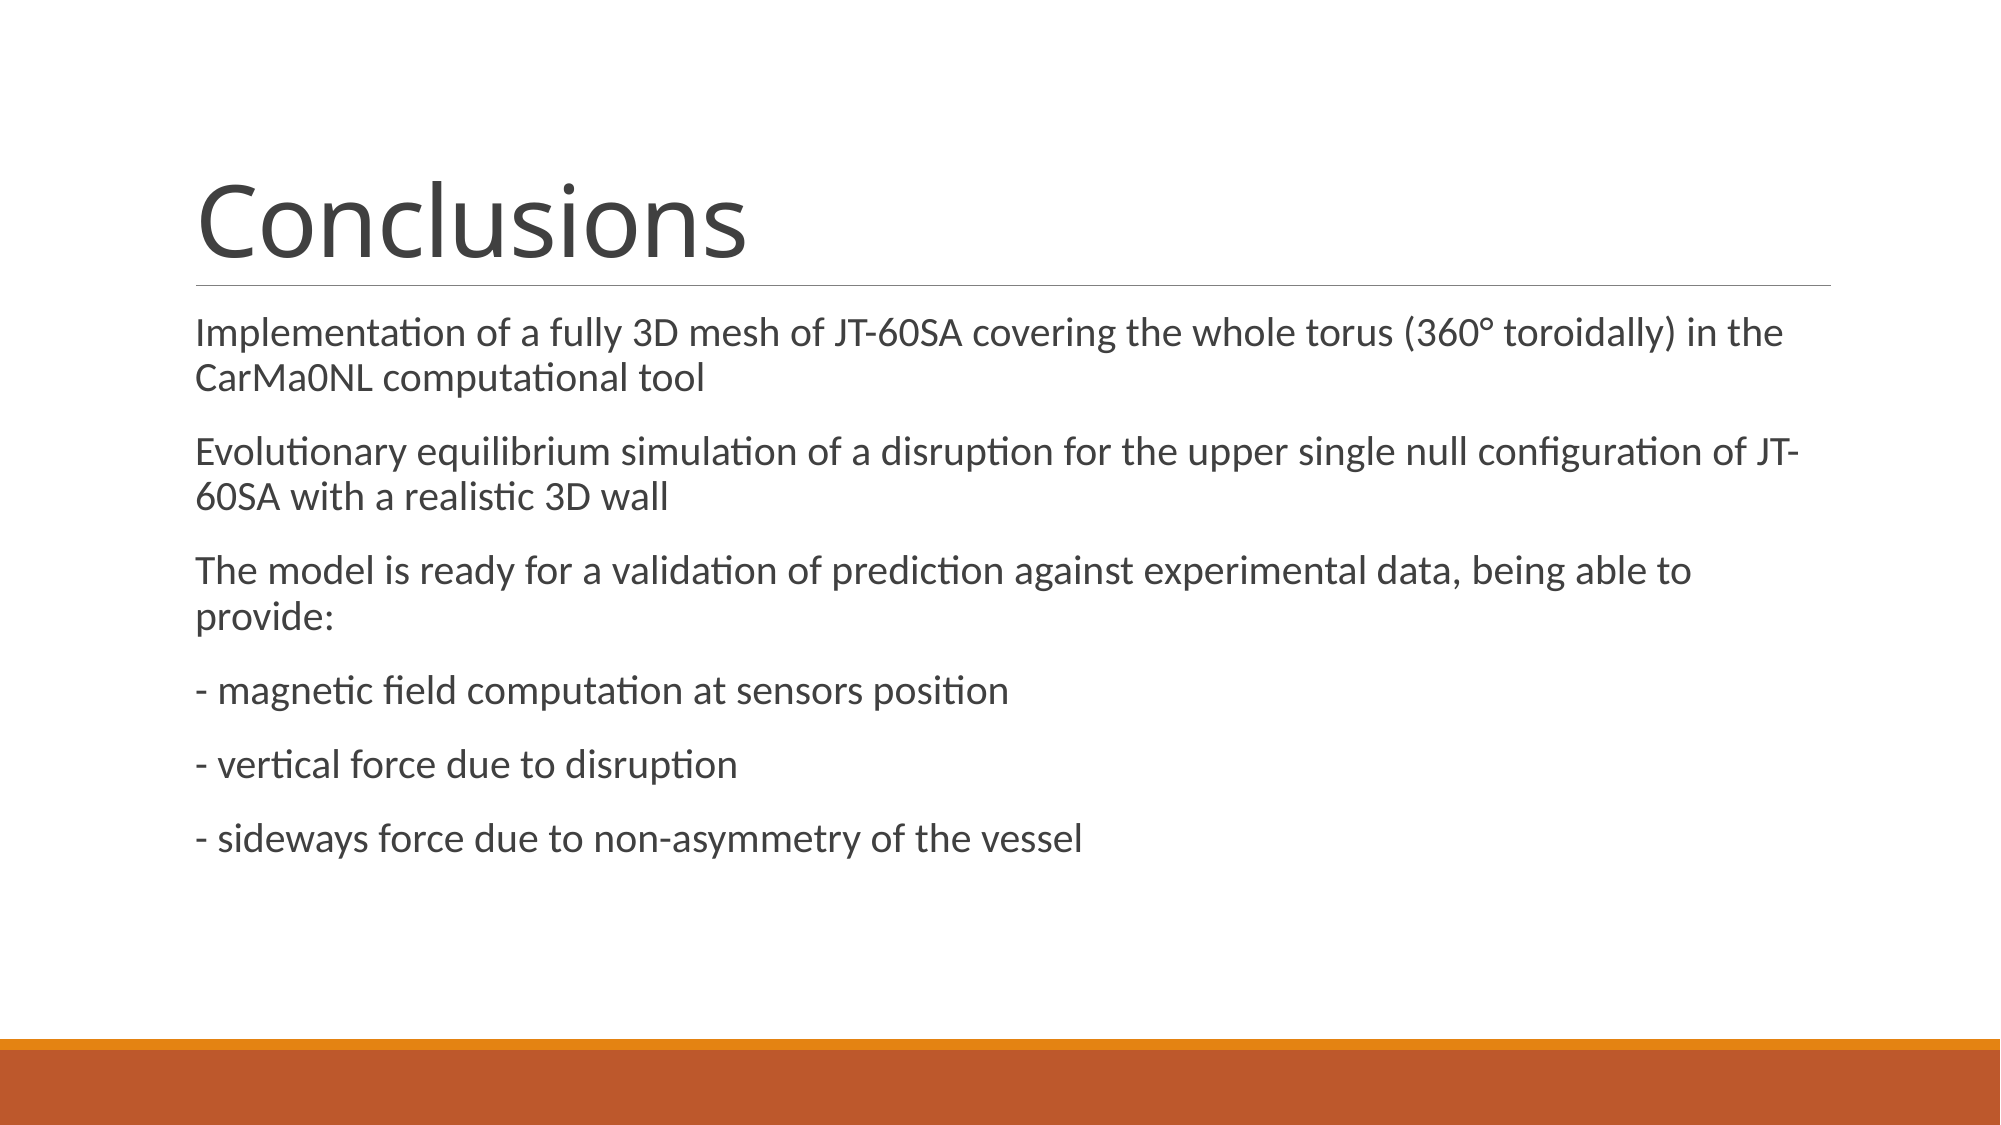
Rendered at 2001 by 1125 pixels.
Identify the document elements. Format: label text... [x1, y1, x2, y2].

list Implementation of a fully 3D mesh of JT-60SA covering the whole torus (360° toroidally) in the CarMa0NL computational tool Evolutionary equilibrium simulation of a disruption for the upper single null configuration of JT-60SA with a realistic 3D wall The model is ready for a validation of prediction against experimental data, being able to provide: - magnetic field computation at sensors position - vertical force due to disruption - sideways force due to non-asymmetry of the vessel [180, 302, 1830, 963]
title Conclusions [180, 47, 1830, 285]
